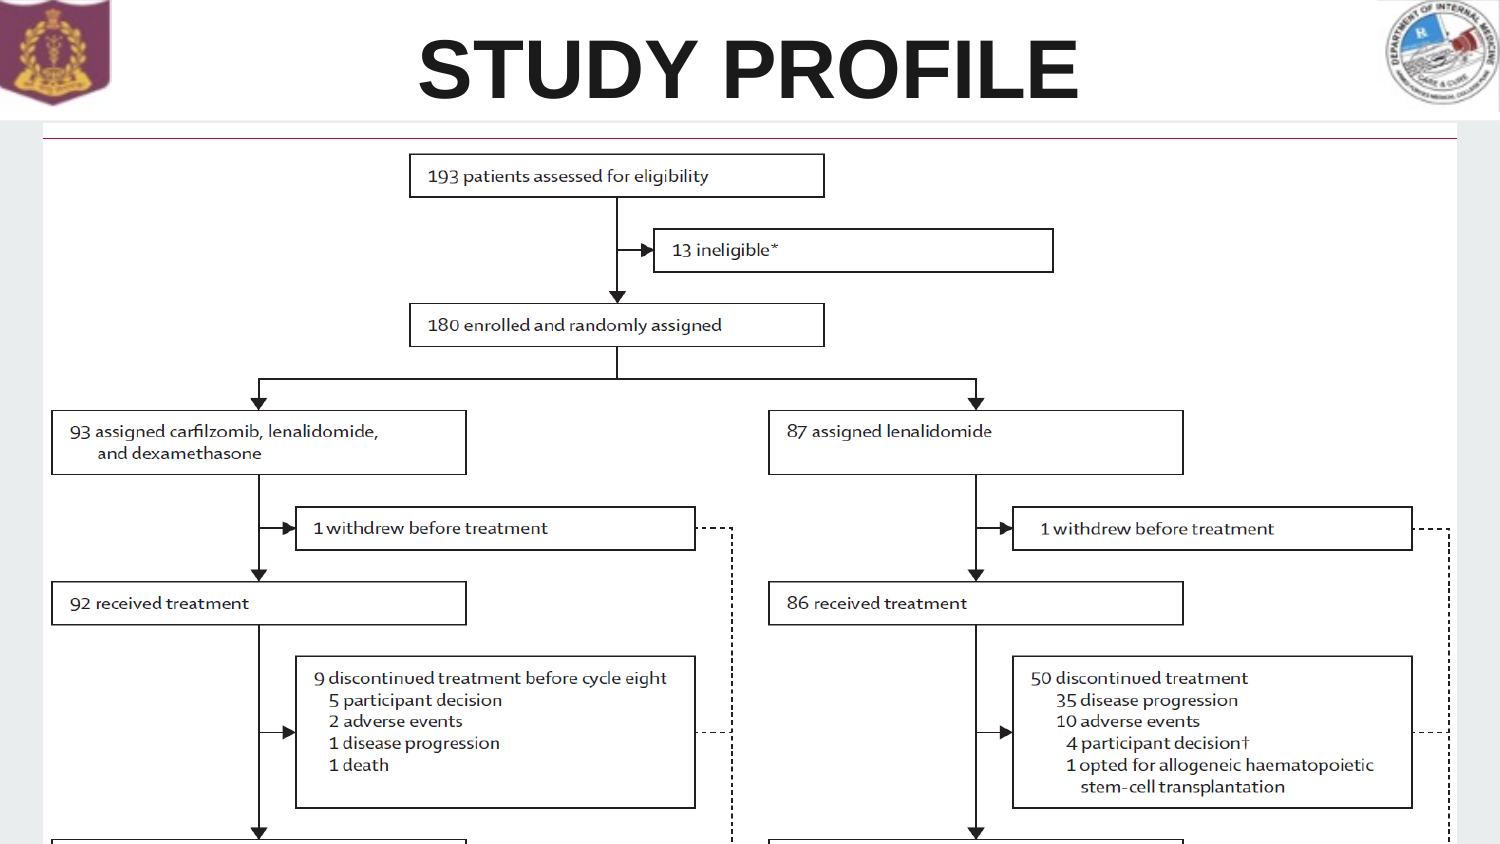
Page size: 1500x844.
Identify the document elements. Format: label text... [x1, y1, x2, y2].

picture [43, 122, 1457, 844]
picture [0, 0, 112, 112]
picture [1381, 0, 1500, 112]
title STUDY PROFILE [119, 0, 1381, 121]
